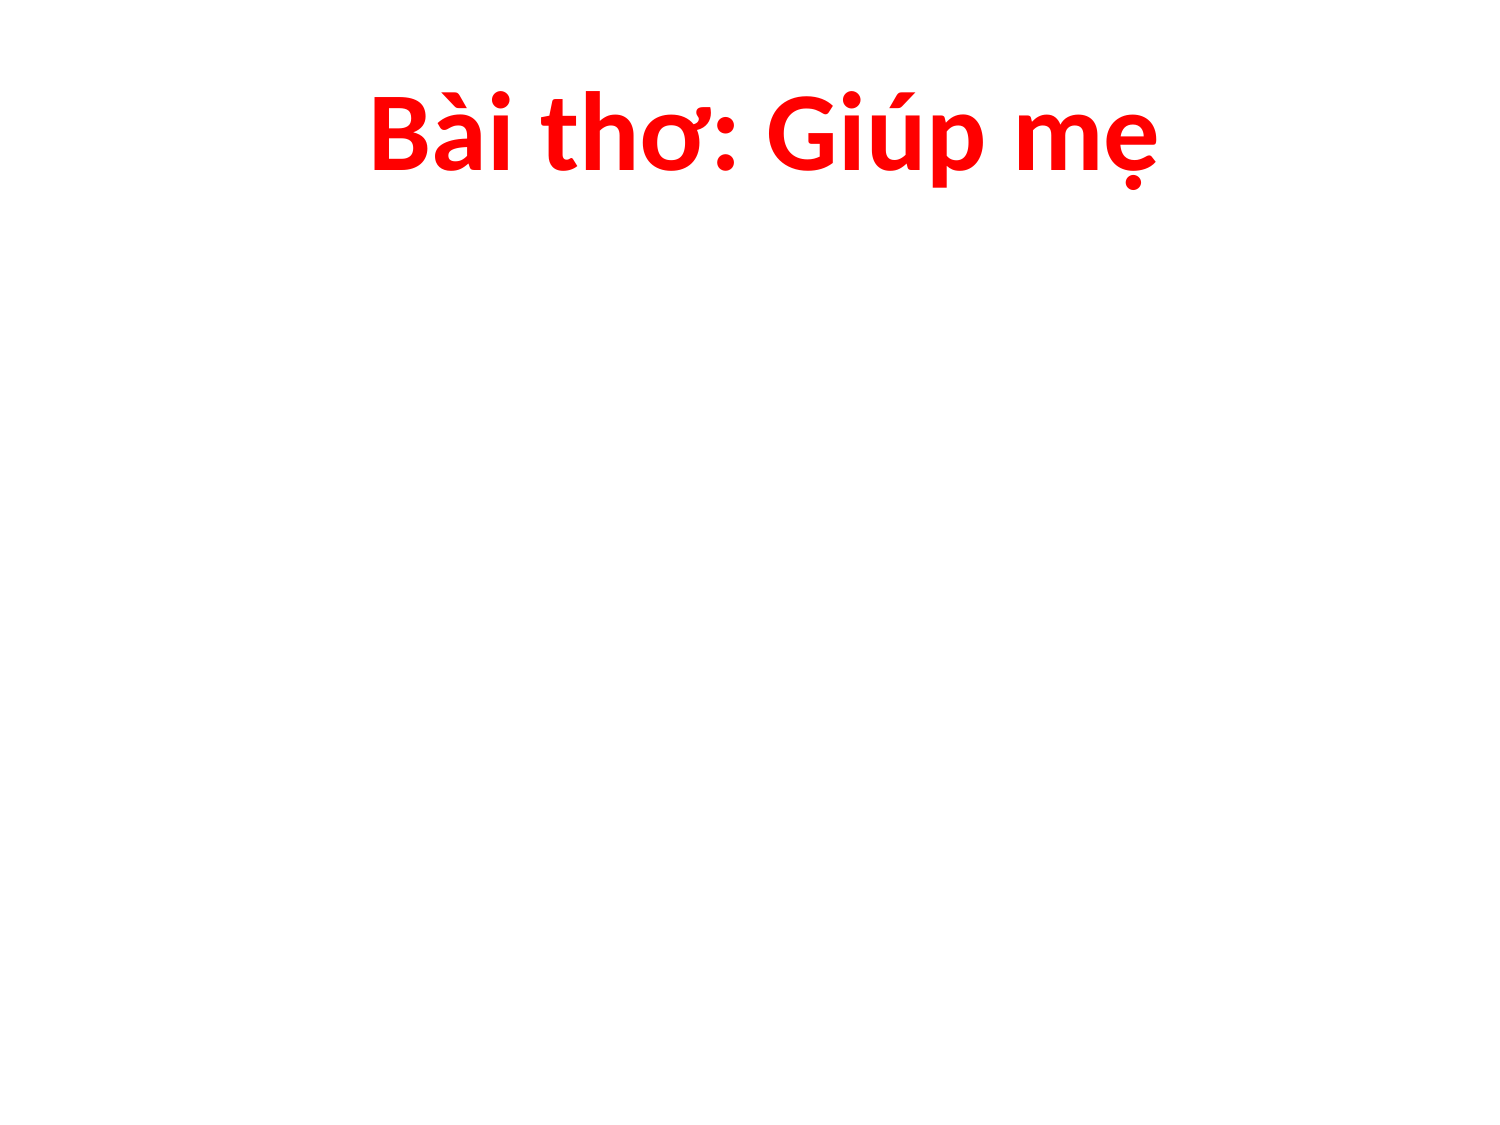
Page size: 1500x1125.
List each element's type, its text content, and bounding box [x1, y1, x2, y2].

text_box Bài thơ: Giúp mẹ [353, 49, 1177, 200]
